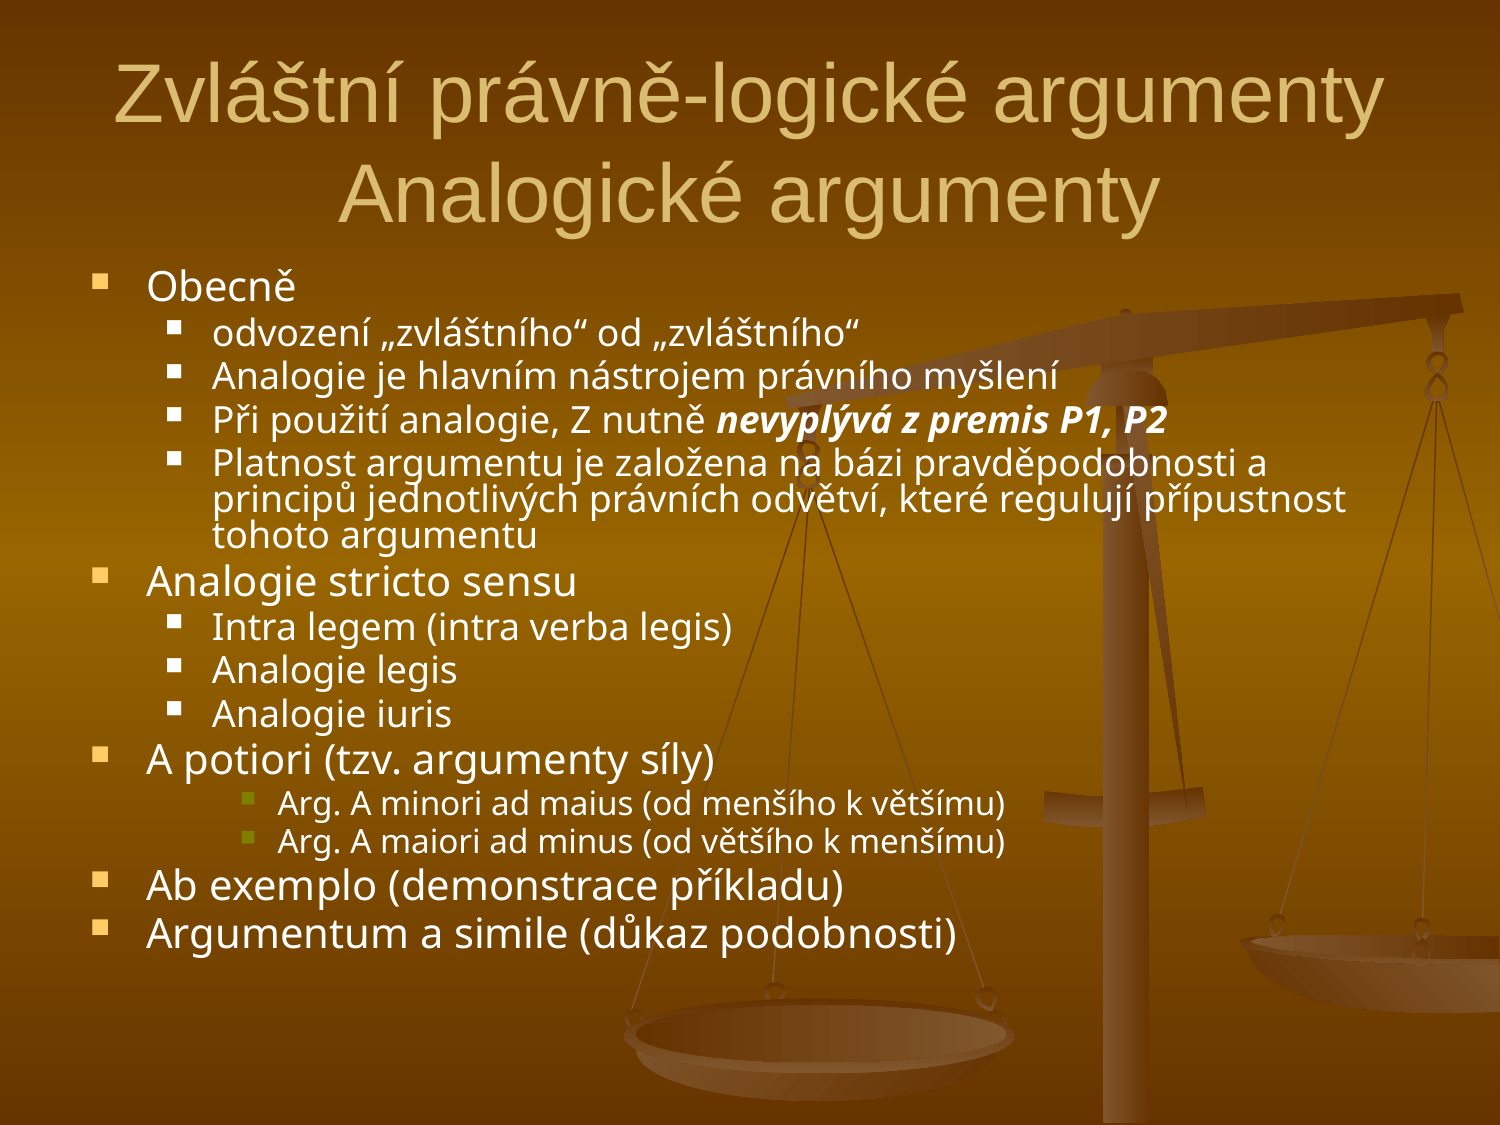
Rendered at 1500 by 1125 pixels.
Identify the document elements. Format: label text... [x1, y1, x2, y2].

list Obecně odvození „zvláštního“ od „zvláštního“ Analogie je hlavním nástrojem právního myšlení Při použití analogie, Z nutně nevyplývá z premis P1, P2 Platnost argumentu je založena na bázi pravděpodobnosti a principů jednotlivých právních odvětví, které regulují přípustnost tohoto argumentu Analogie stricto sensu Intra legem (intra verba legis) Analogie legis Analogie iuris A potiori (tzv. argumenty síly) Arg. A minori ad maius (od menšího k většímu) Arg. A maiori ad minus (od většího k menšímu) Ab exemplo (demonstrace příkladu) Argumentum a simile (důkaz podobnosti) [75, 262, 1425, 1125]
title Zvláštní právně-logické argumenty Analogické argumenty [75, 45, 1425, 234]
